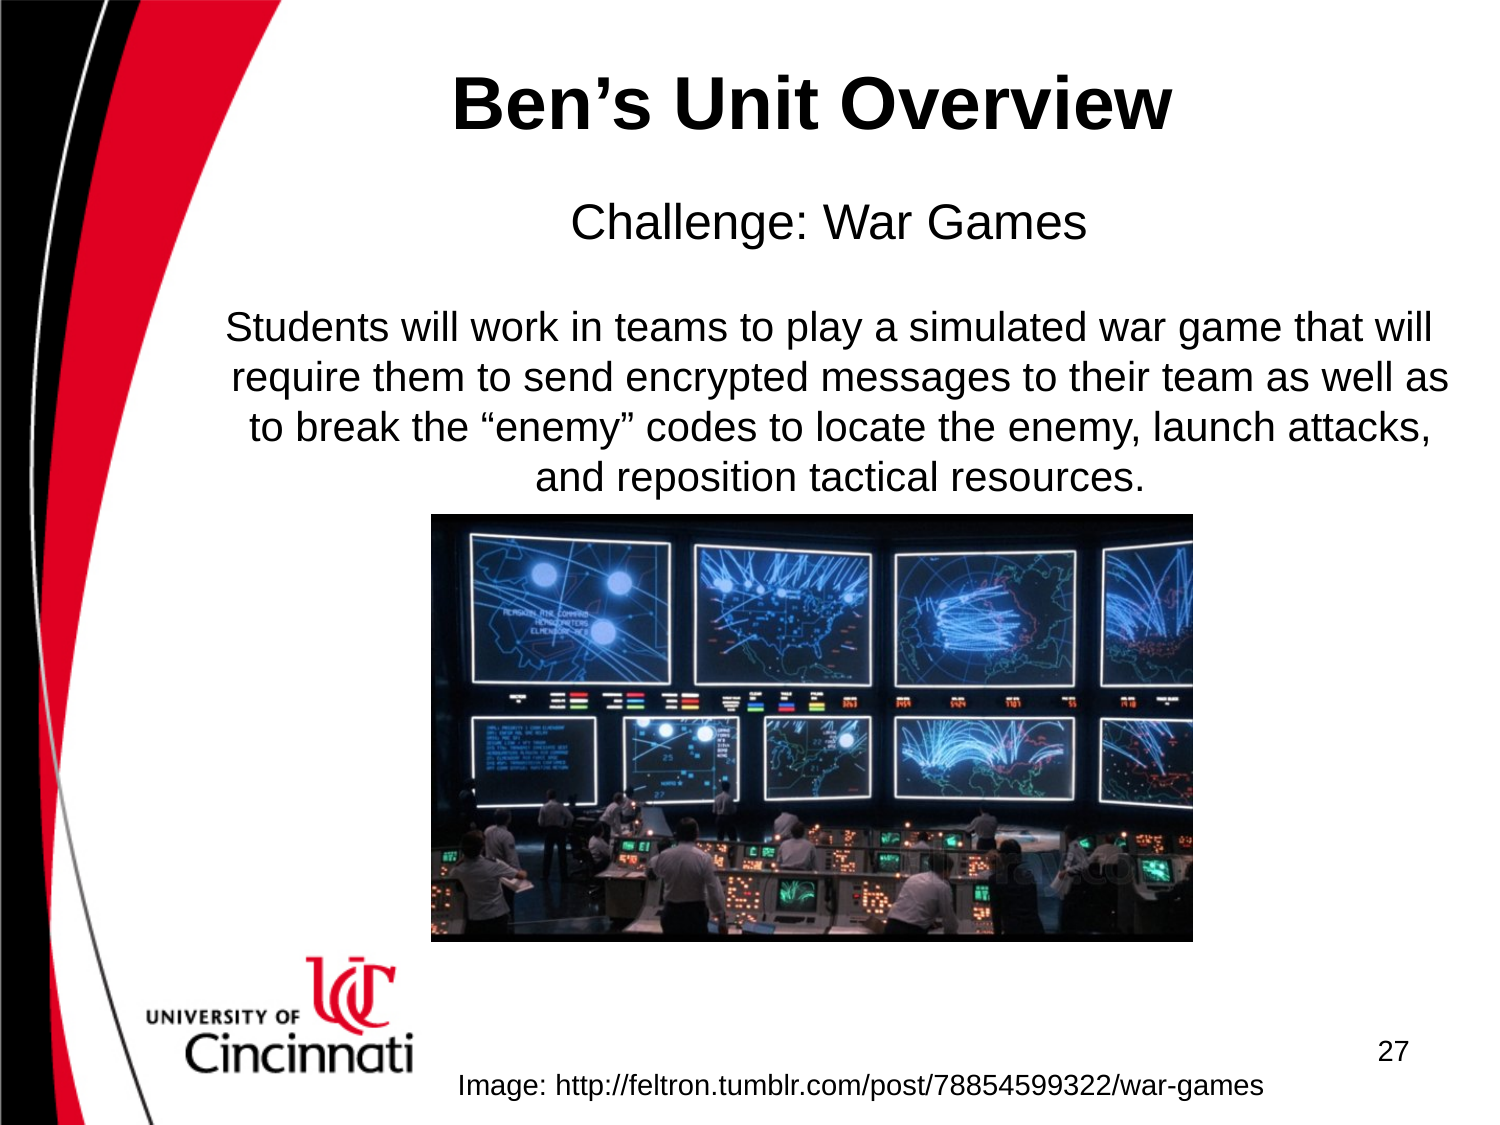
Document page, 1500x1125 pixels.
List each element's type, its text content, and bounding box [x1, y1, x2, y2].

list Challenge: War Games Students will work in teams to play a simulated war game that will require them to send encrypted messages to their team as well as to break the “enemy” codes to locate the enemy, launch attacks, and reposition tactical resources. [150, 174, 1475, 900]
title Ben’s Unit Overview [150, 23, 1475, 174]
picture [0, 0, 422, 1125]
text_box Image: http://feltron.tumblr.com/post/78854599322/war-games [442, 1051, 1500, 1125]
picture [431, 513, 1194, 942]
slide_number 27 [1187, 1024, 1425, 1051]
